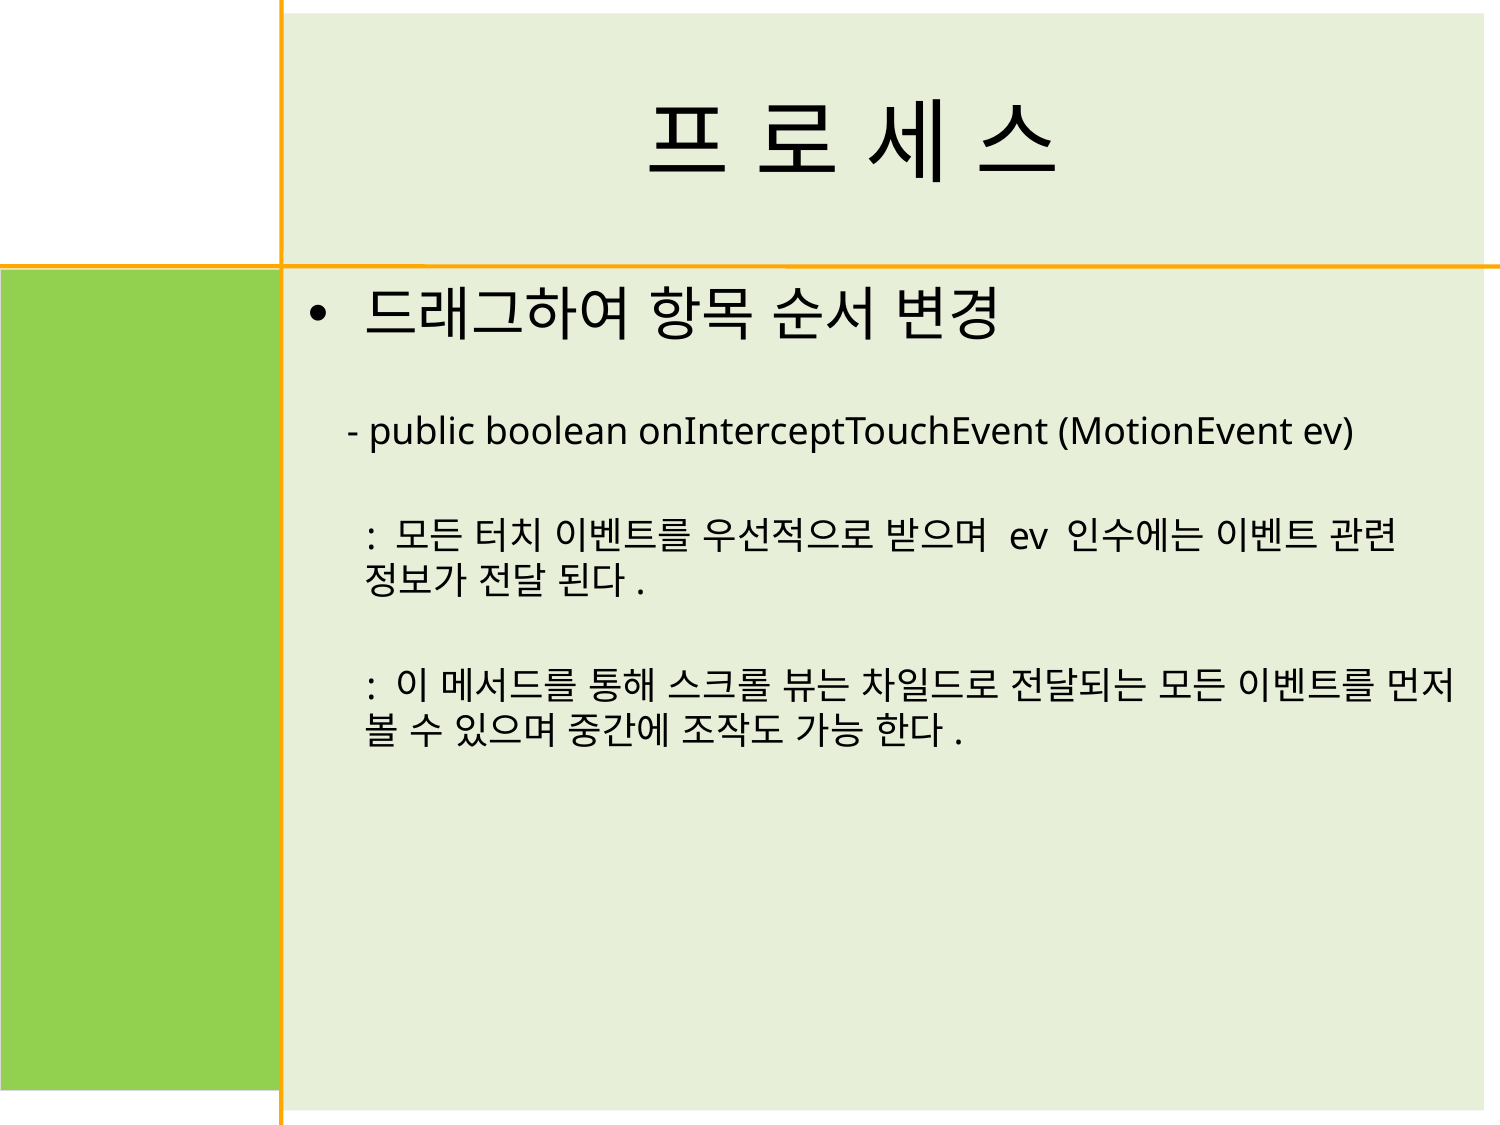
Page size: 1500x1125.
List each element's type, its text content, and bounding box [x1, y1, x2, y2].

title 프 로 세 스 [281, 45, 1425, 233]
list 드래그하여 항목 순서 변경 - public boolean onInterceptTouchEvent (MotionEvent ev) : 모든 터치 이벤트를 우선적으로 받으며 ev 인수에는 이벤트 관련 정보가 전달 된다. : 이 메서드를 통해 스크롤 뷰는 차일드로 전달되는 모든 이벤트를 먼저 볼 수 있으며 중간에 조작도 가능 한다. [292, 269, 1477, 997]
